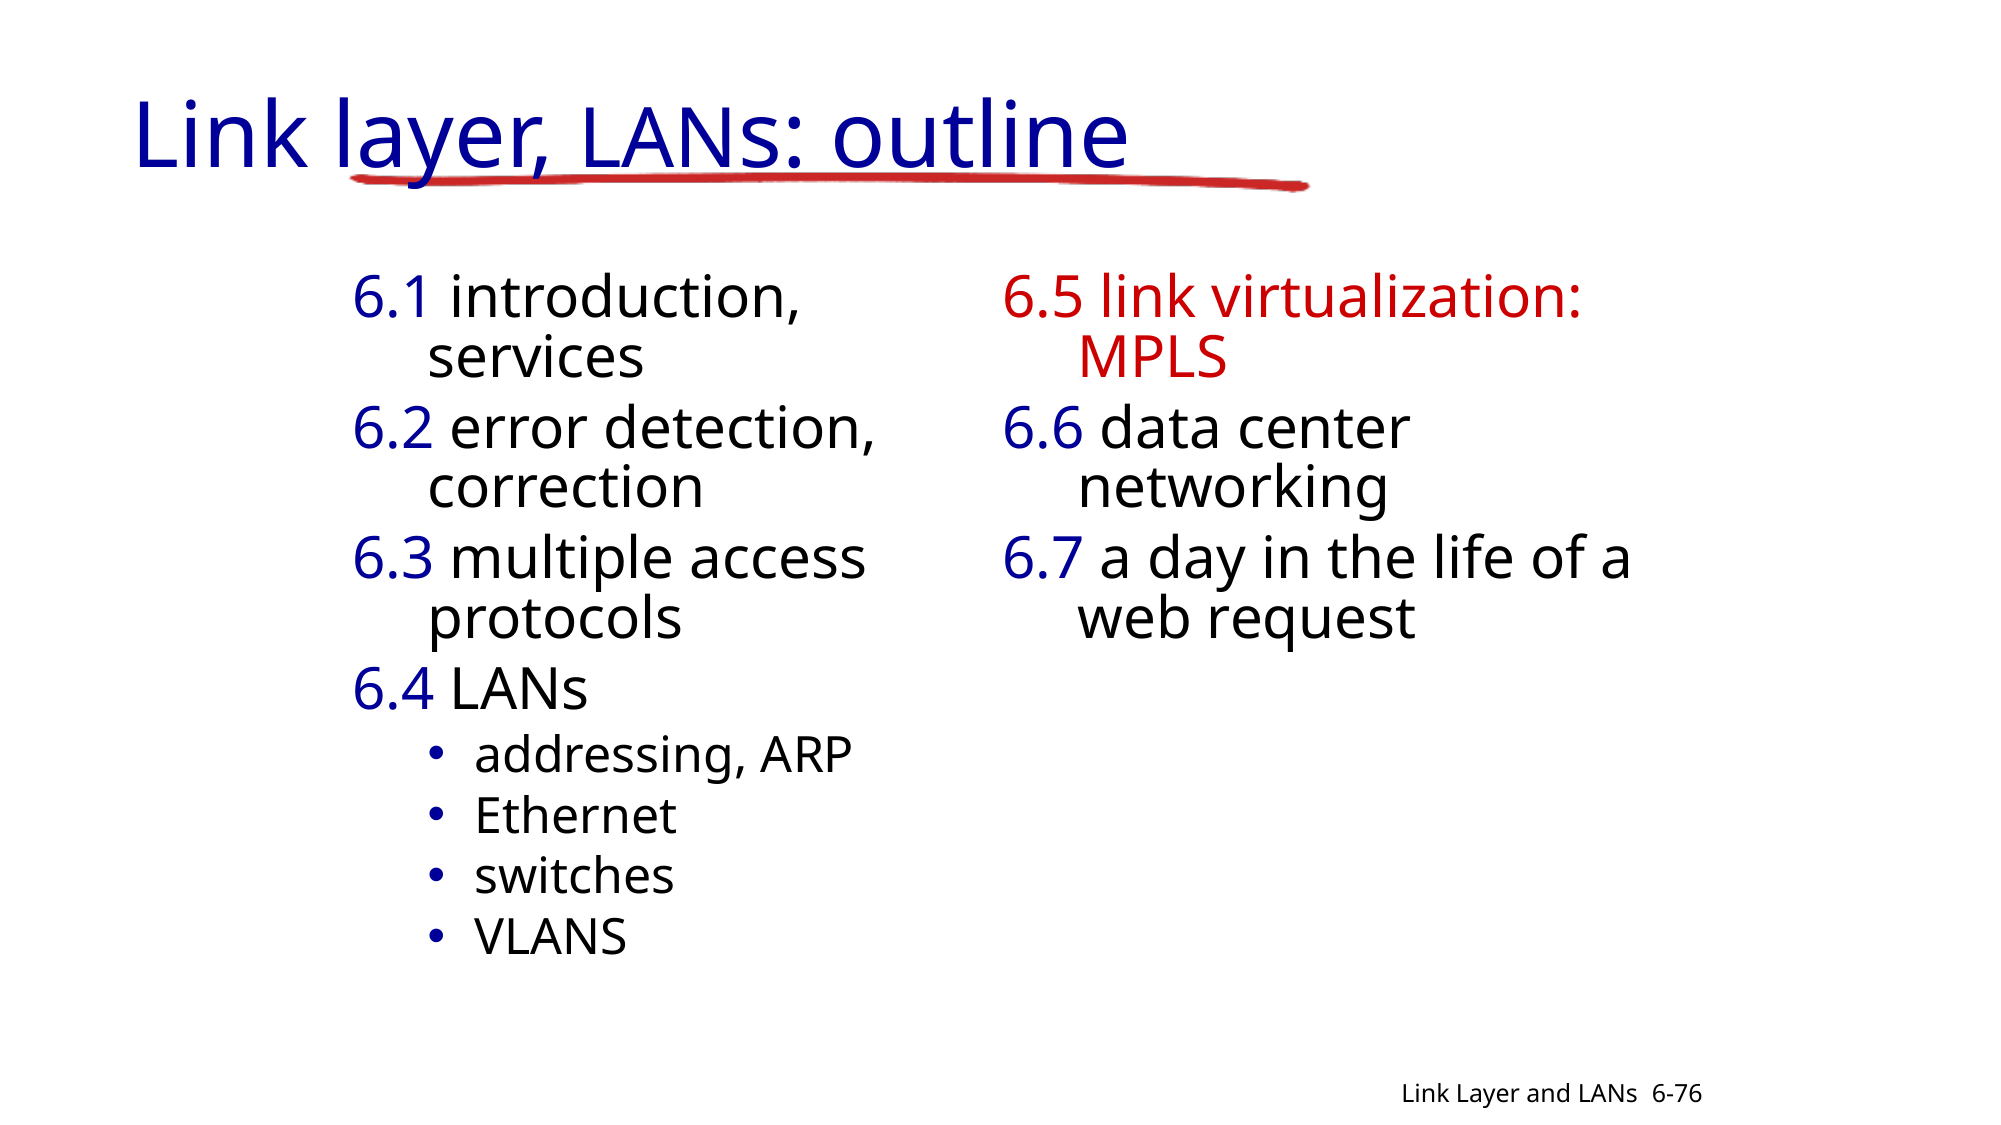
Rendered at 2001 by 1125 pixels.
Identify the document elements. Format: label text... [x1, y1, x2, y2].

list 6.5 link virtualization: MPLS 6.6 data center networking 6.7 a day in the life of a web request [987, 262, 1653, 1025]
picture [344, 168, 1321, 198]
footer Link Layer and LANs [1295, 1069, 1654, 1110]
slide_number 6-76 [1637, 1069, 1728, 1115]
title Link layer, LANs: outline [116, 37, 1817, 225]
list 6.1 introduction, services 6.2 error detection, correction 6.3 multiple access protocols 6.4 LANs addressing, ARP Ethernet switches VLANS [337, 262, 981, 1025]
